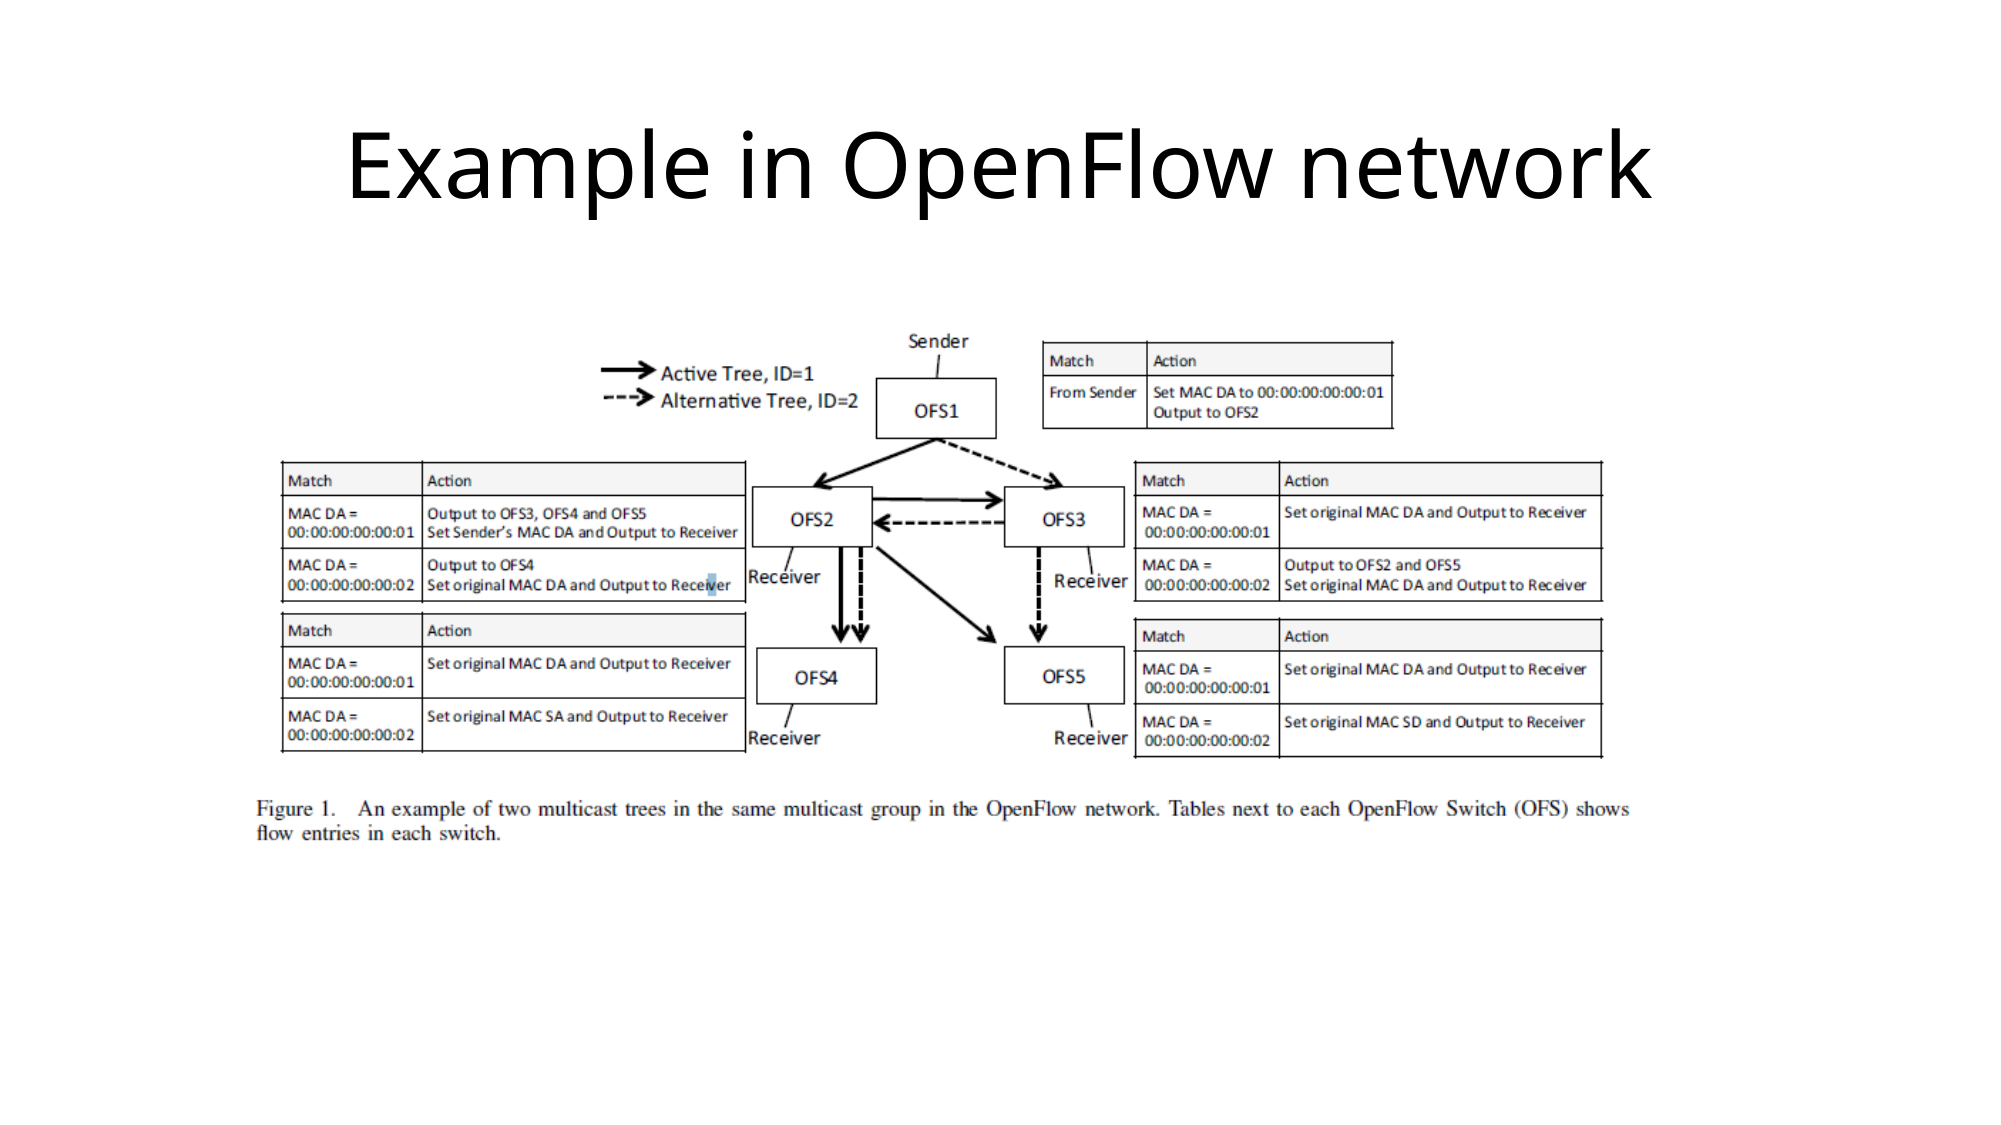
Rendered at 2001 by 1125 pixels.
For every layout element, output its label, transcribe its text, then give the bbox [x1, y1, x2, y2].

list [241, 308, 1652, 846]
title Example in OpenFlow network [137, 59, 1863, 278]
